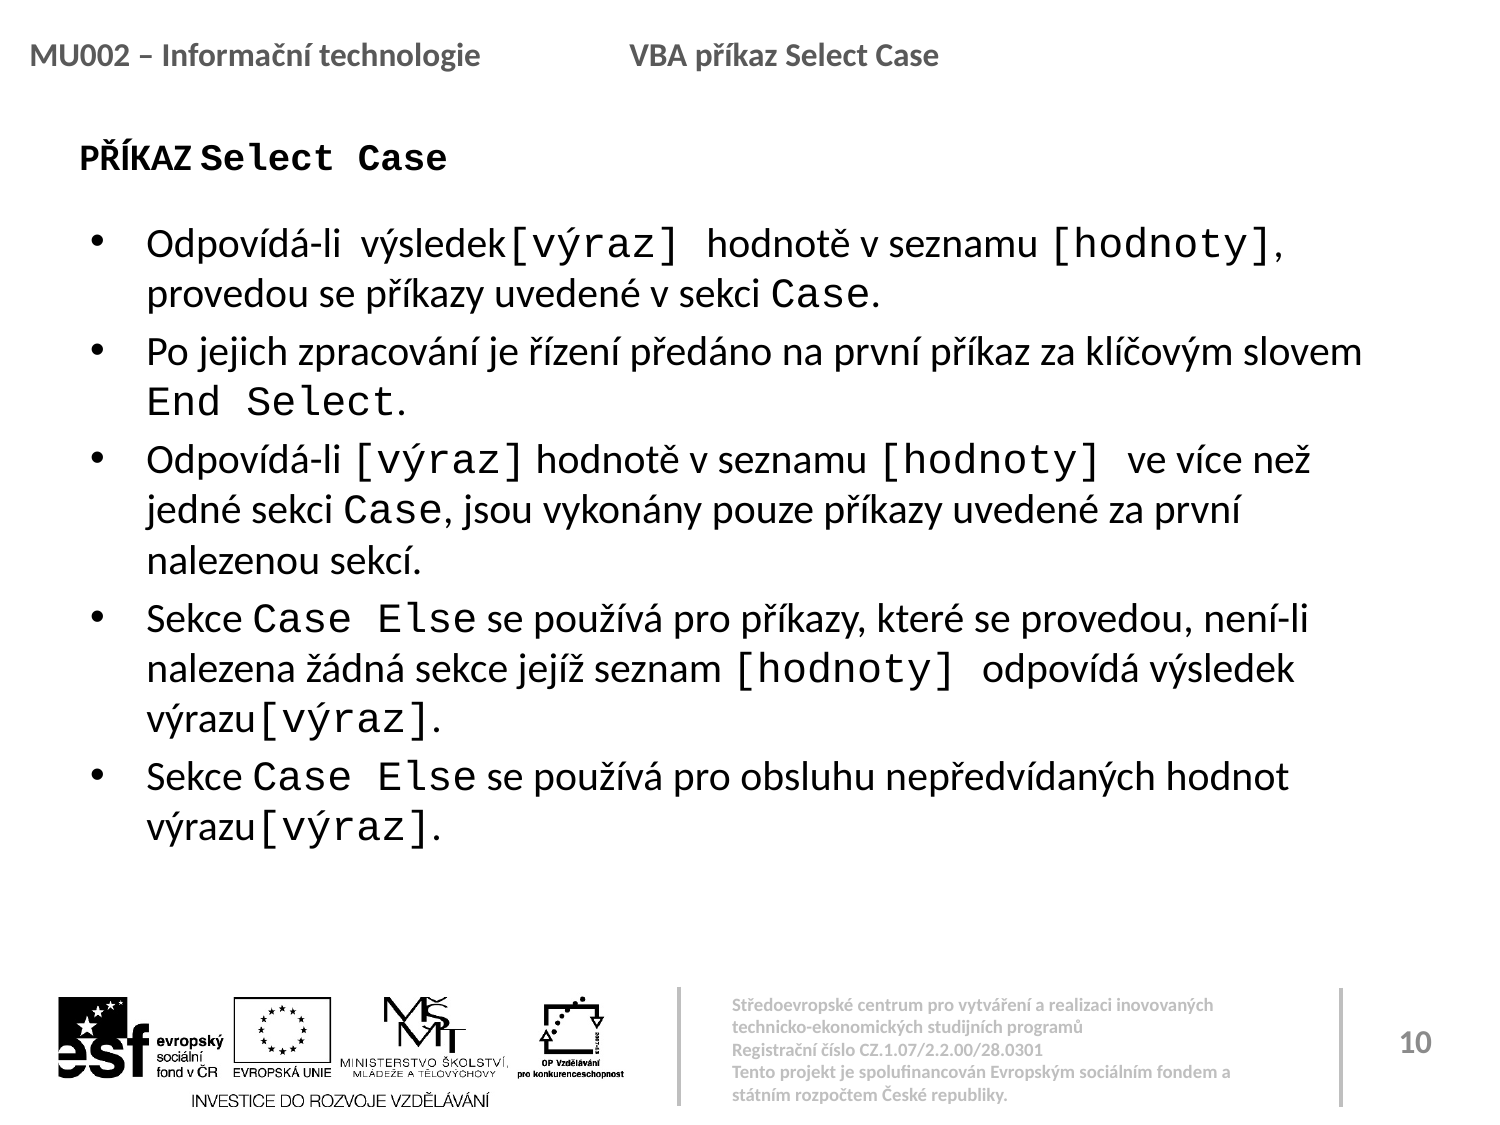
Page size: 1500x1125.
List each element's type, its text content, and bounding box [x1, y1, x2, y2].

text_box MU002 – Informační technologie VBA příkaz Select Case [14, 6, 1447, 81]
picture [41, 986, 641, 1118]
text_box PŘÍKAZ Select Case [64, 125, 1447, 186]
list Odpovídá-li výsledek[výraz] hodnotě v seznamu [hodnoty], provedou se příkazy uvedené v sekci Case. Po jejich zpracování je řízení předáno na první příkaz za klíčovým slovem End Select. Odpovídá-li [výraz] hodnotě v seznamu [hodnoty] ve více než jedné sekci Case, jsou vykonány pouze příkazy uvedené za první nalezenou sekcí. Sekce Case Else se používá pro příkazy, které se provedou, není-li nalezena žádná sekce jejíž seznam [hodnoty] odpovídá výsledek výrazu[výraz]. Sekce Case Else se používá pro obsluhu nepředvídaných hodnot výrazu[výraz]. [75, 208, 1425, 976]
